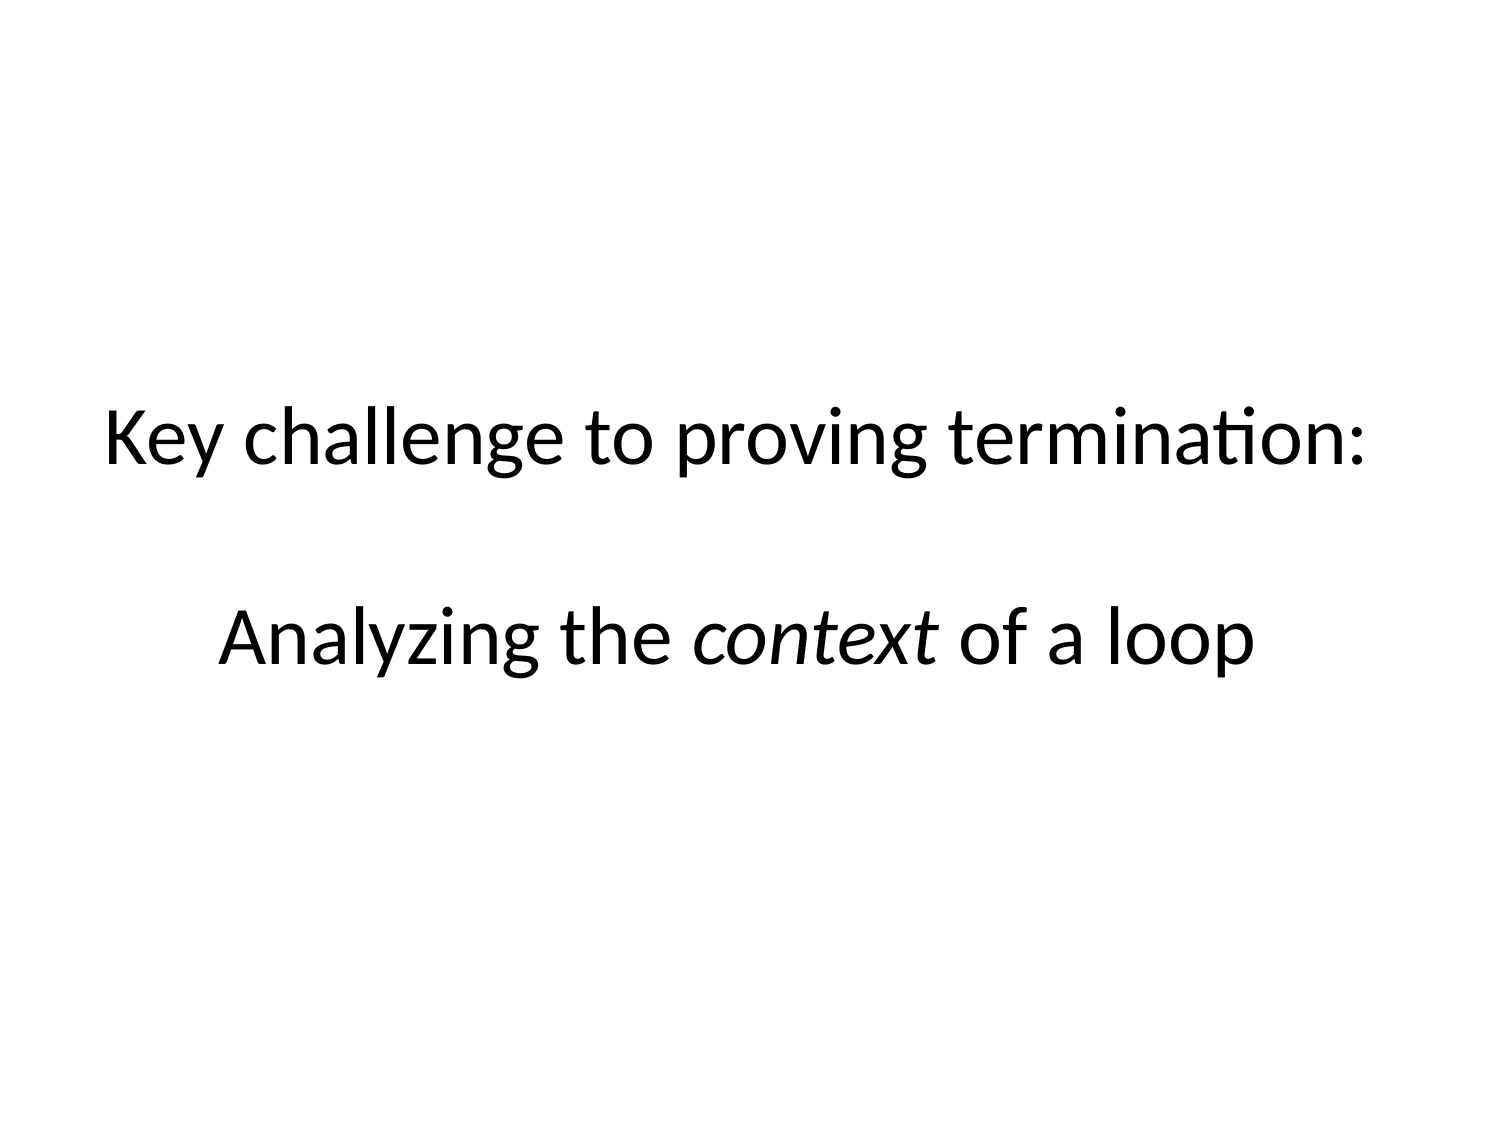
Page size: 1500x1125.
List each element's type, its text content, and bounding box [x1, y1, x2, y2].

title Key challenge to proving termination: Analyzing the context of a loop [62, 275, 1413, 788]
